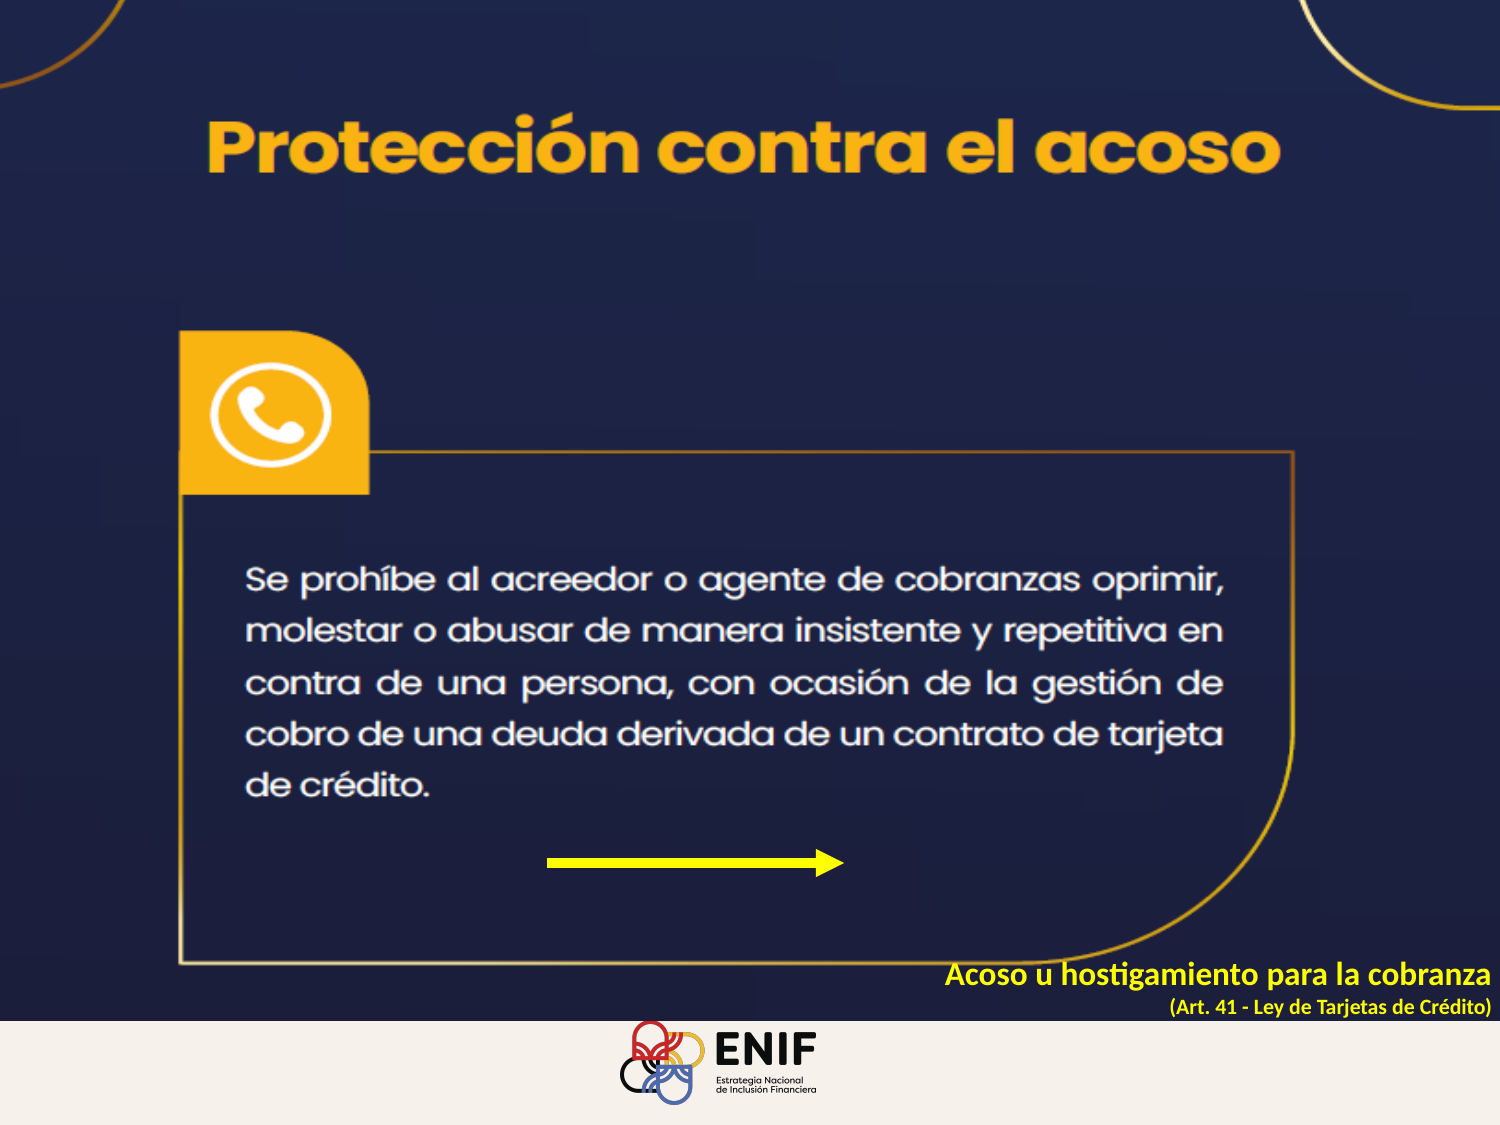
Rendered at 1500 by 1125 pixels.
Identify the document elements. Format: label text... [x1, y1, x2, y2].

text_box Acoso u hostigamiento para la cobranza (Art. 41 - Ley de Tarjetas de Crédito) [816, 1021, 1500, 1027]
picture [0, 0, 1500, 1105]
